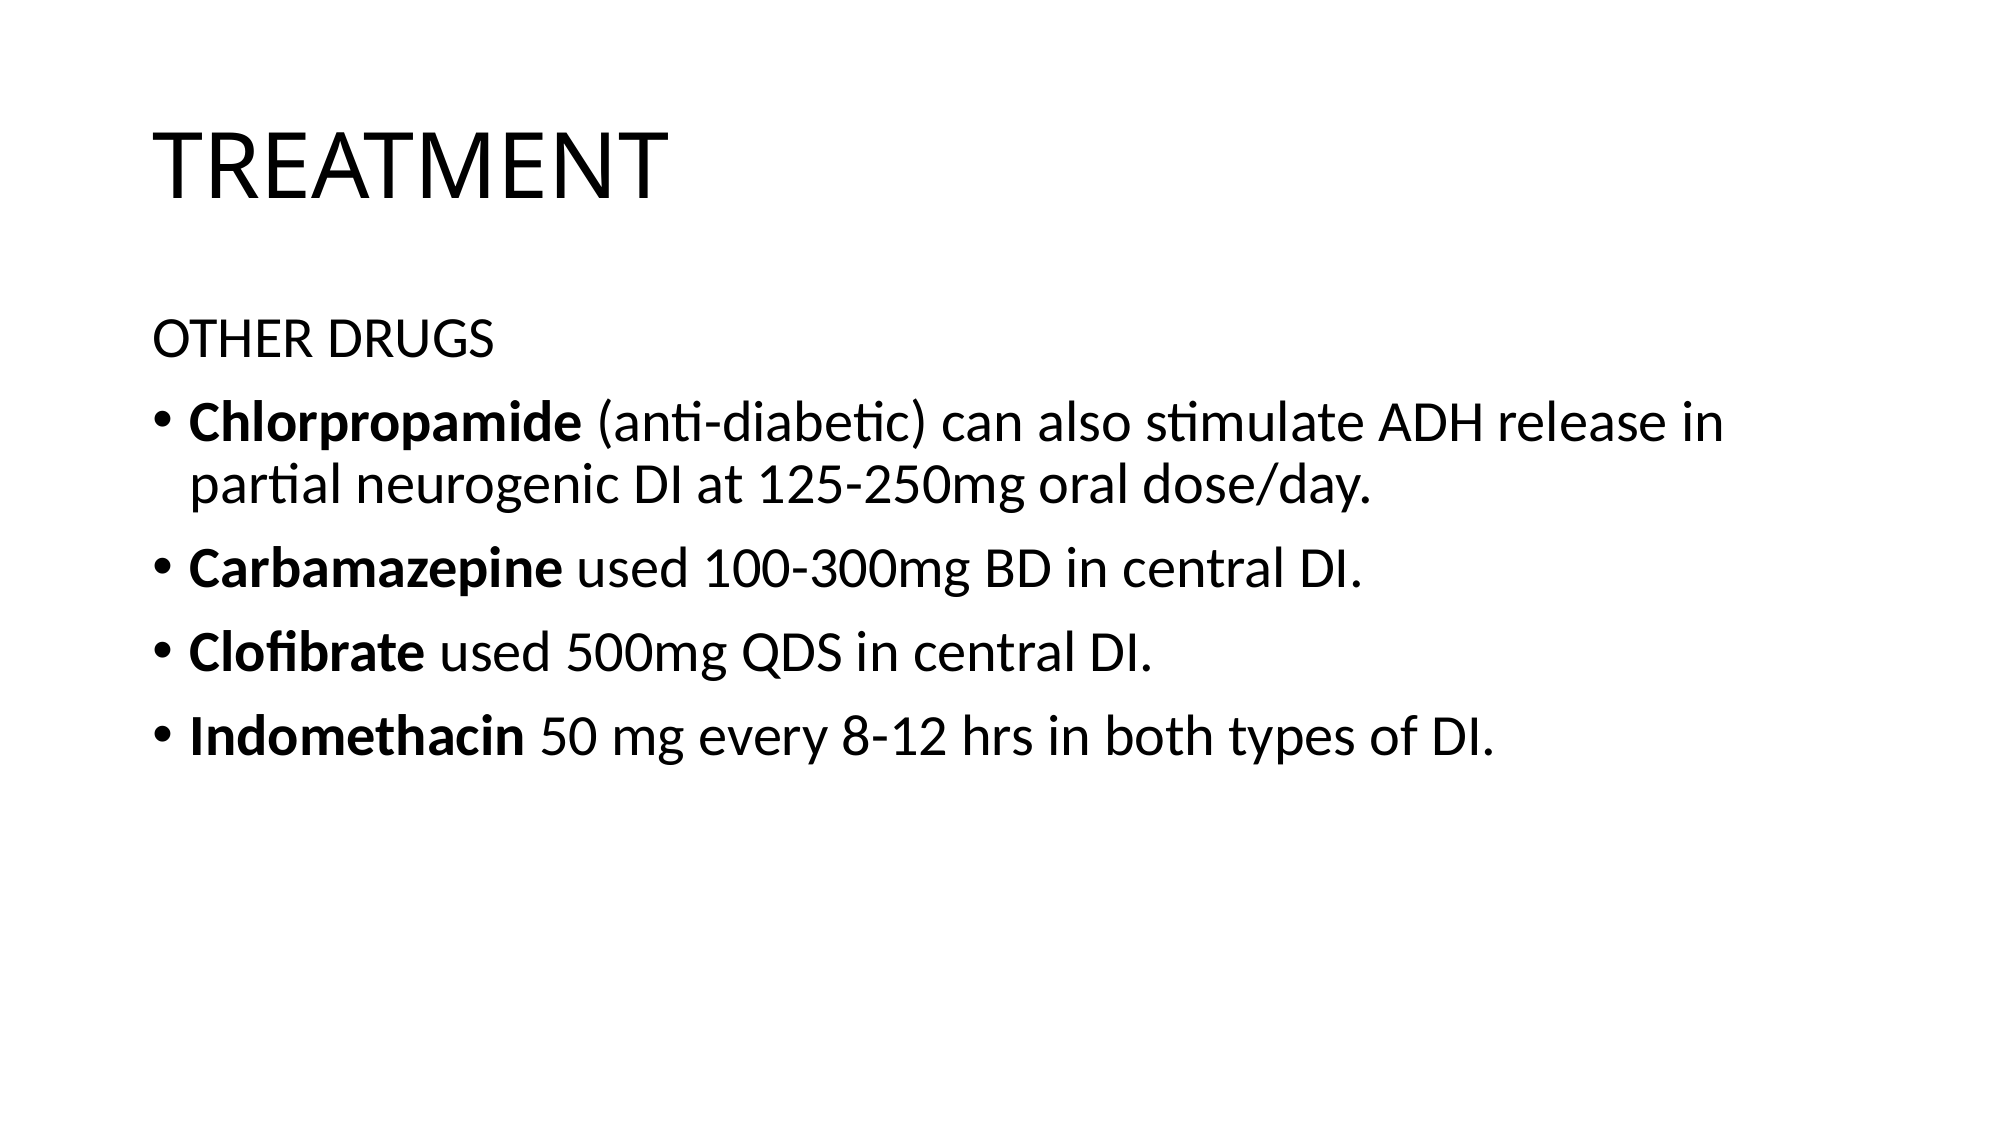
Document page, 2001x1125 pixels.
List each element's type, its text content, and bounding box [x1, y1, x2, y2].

title TREATMENT [137, 59, 1863, 278]
list OTHER DRUGS Chlorpropamide (anti-diabetic) can also stimulate ADH release in partial neurogenic DI at 125-250mg oral dose/day. Carbamazepine used 100-300mg BD in central DI. Clofibrate used 500mg QDS in central DI. Indomethacin 50 mg every 8-12 hrs in both types of DI. [137, 299, 1863, 1014]
